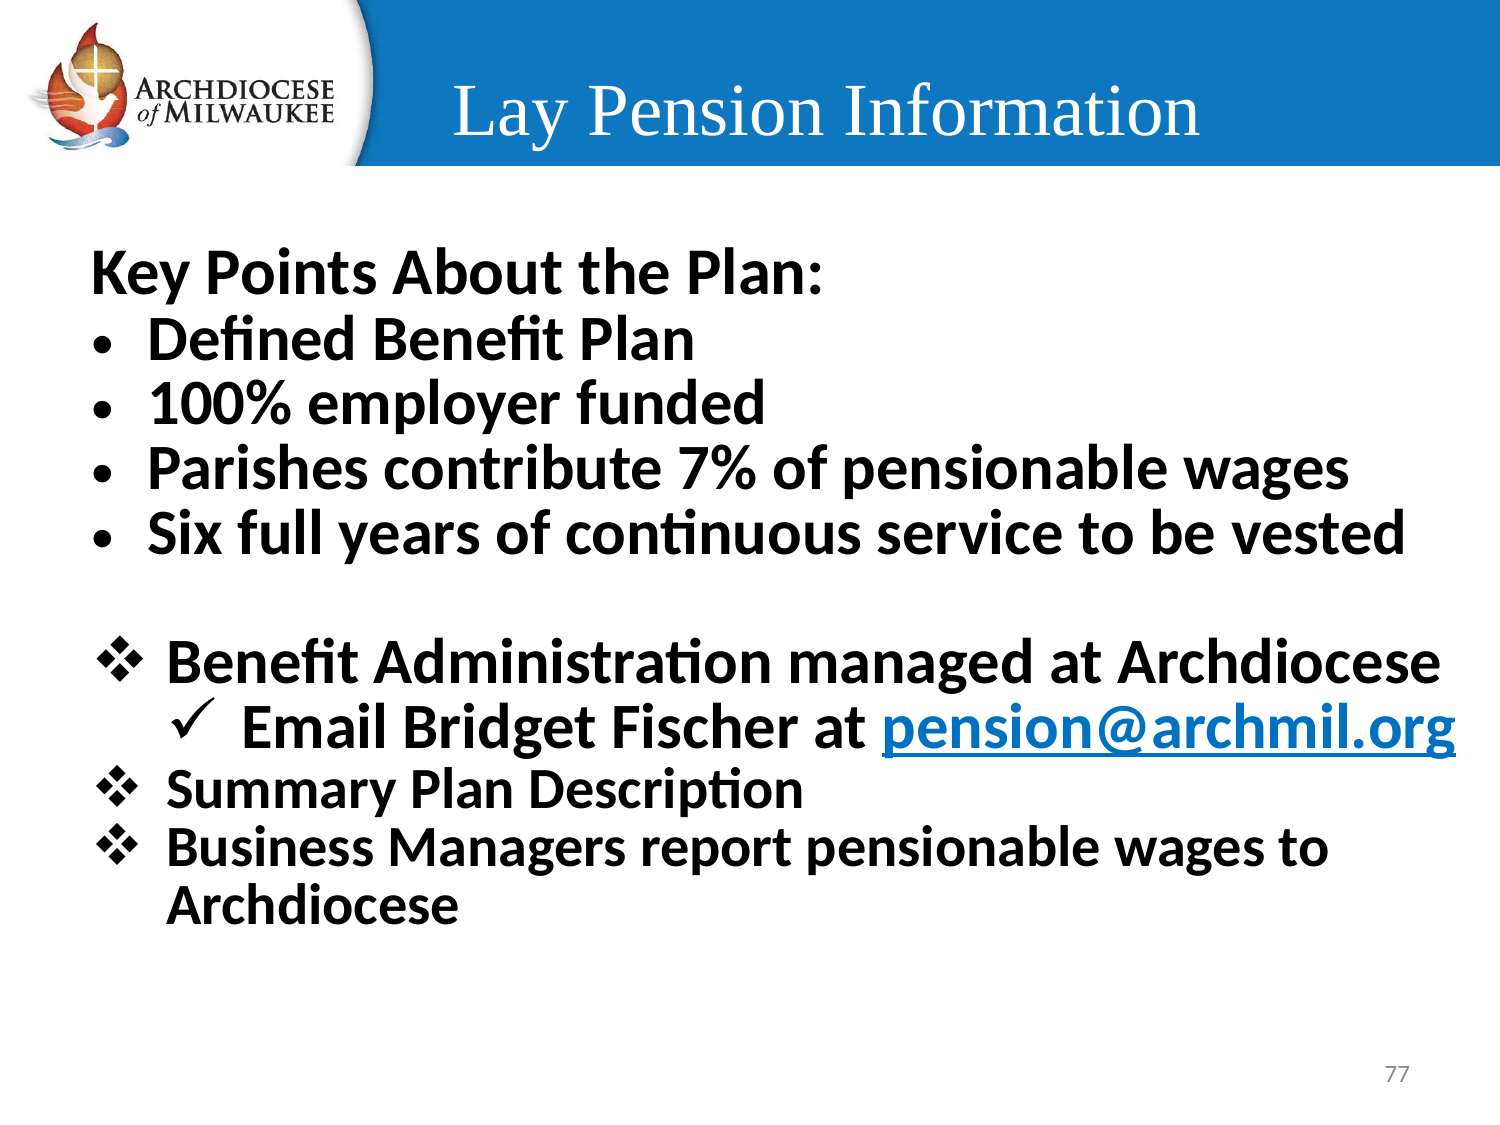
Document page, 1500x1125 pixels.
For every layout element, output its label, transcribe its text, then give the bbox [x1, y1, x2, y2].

slide_number 77 [1074, 1042, 1425, 1103]
picture [0, 0, 1500, 166]
table_header Key Points About the Plan: Defined Benefit Plan 100% employer funded Parishes contribute 7% of pensionable wages Six full years of continuous service to be vested Benefit Administration managed at Archdiocese Email Bridget Fischer at pension@archmil.org Summary Plan Description Business Managers report pensionable wages to Archdiocese [77, 180, 1499, 1125]
